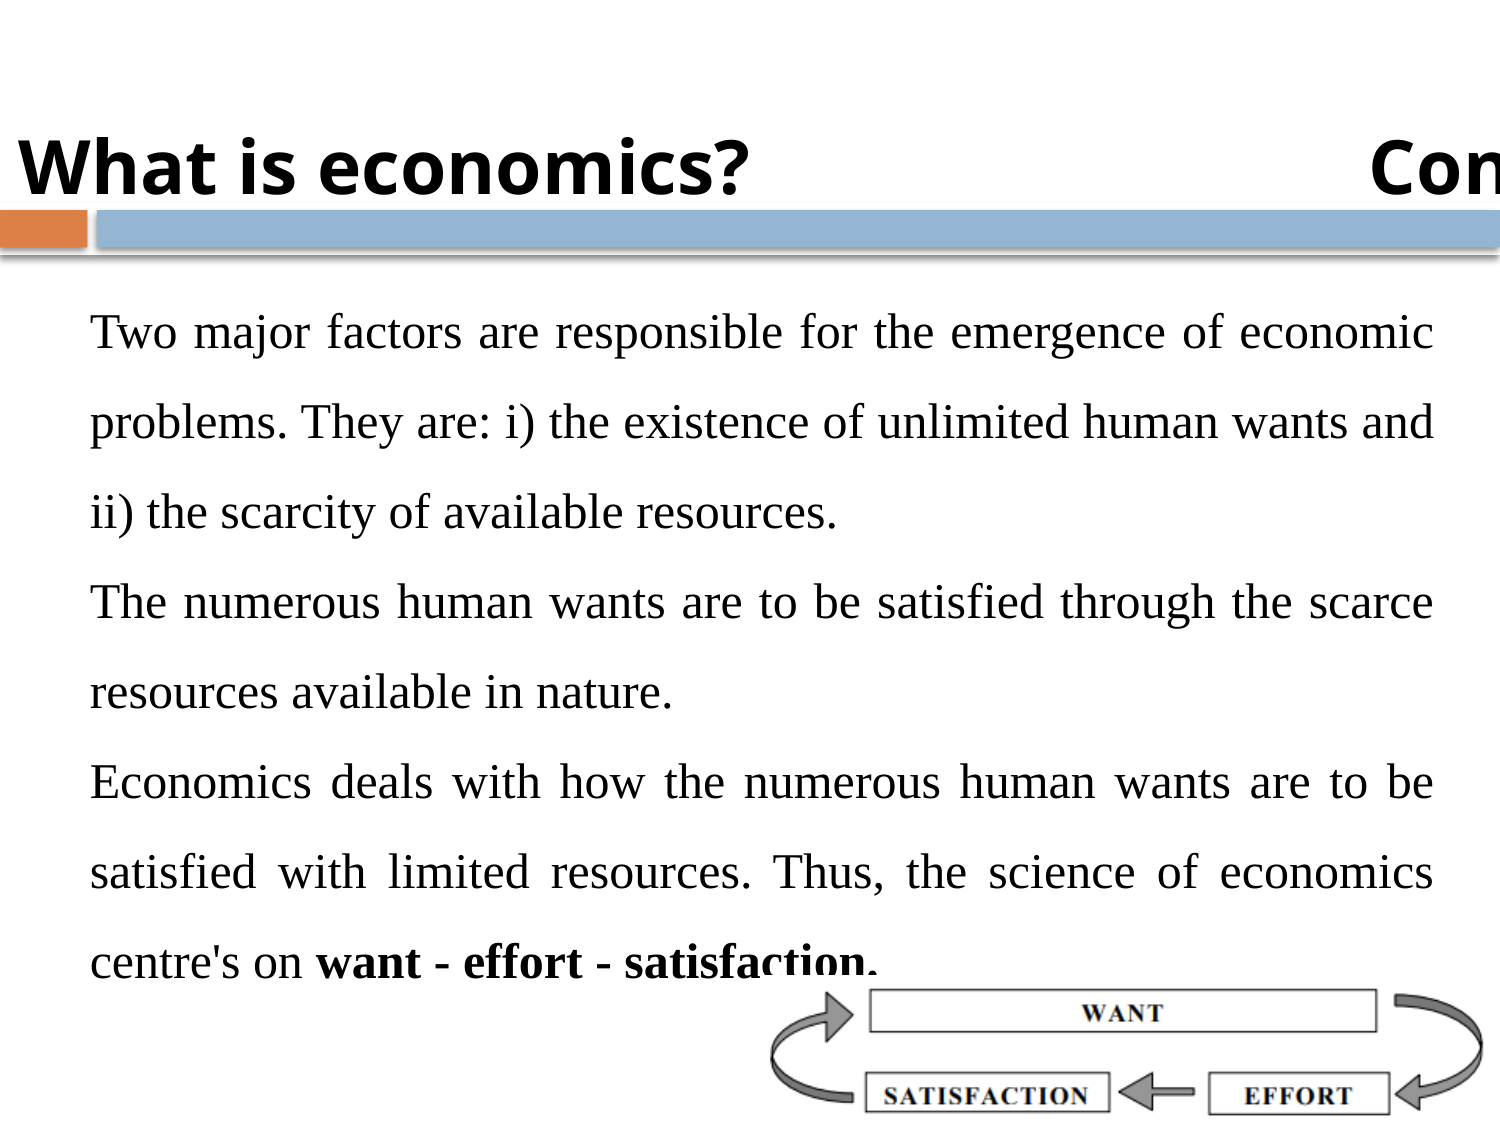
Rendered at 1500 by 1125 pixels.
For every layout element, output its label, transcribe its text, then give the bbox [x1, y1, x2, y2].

text_box What is economics? Cont. [4, 112, 1500, 218]
text_box Two major factors are responsible for the emergence of economic problems. They are: i) the existence of unlimited human wants and ii) the scarcity of available resources. The numerous human wants are to be satisfied through the scarce resources available in nature. Economics deals with how the numerous human wants are to be satisfied with limited resources. Thus, the science of economics centre's on want - effort - satisfaction. [75, 261, 1450, 996]
picture [762, 974, 1500, 1125]
